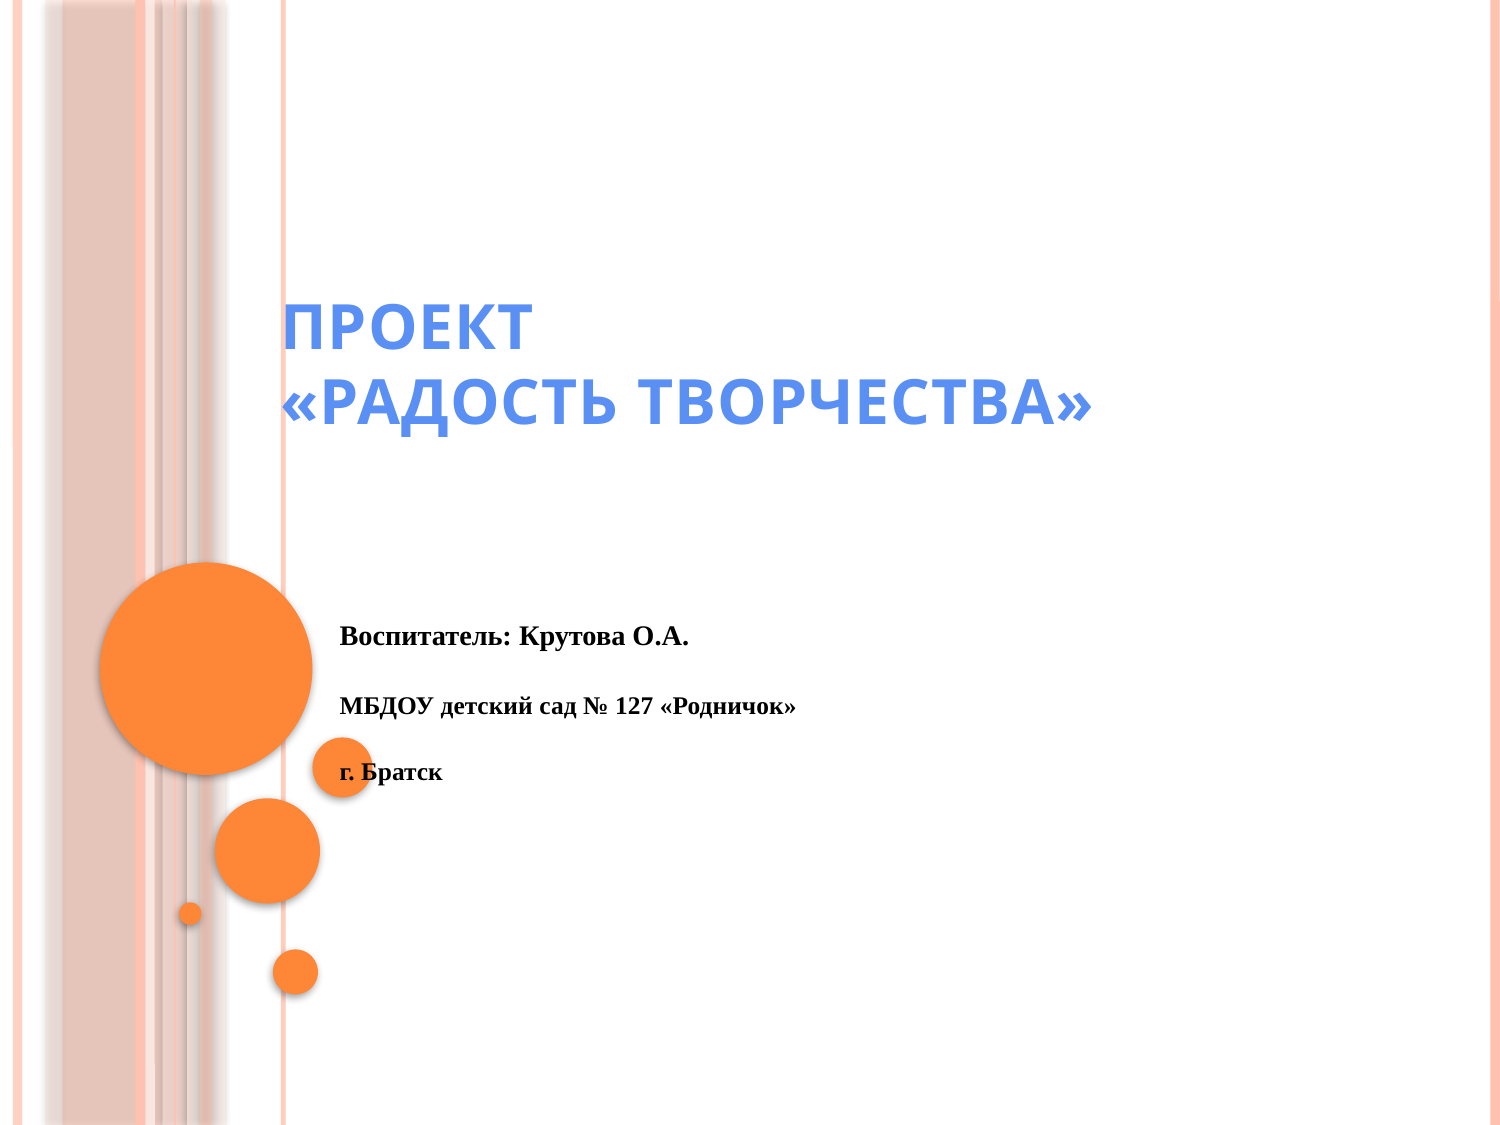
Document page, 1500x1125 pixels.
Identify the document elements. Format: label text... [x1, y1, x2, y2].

subtitle Воспитатель: Крутова О.А. МБДОУ детский сад № 127 «Родничок» г. Братск [324, 609, 1152, 799]
title Проект «Радость творчества» [265, 243, 1211, 445]
